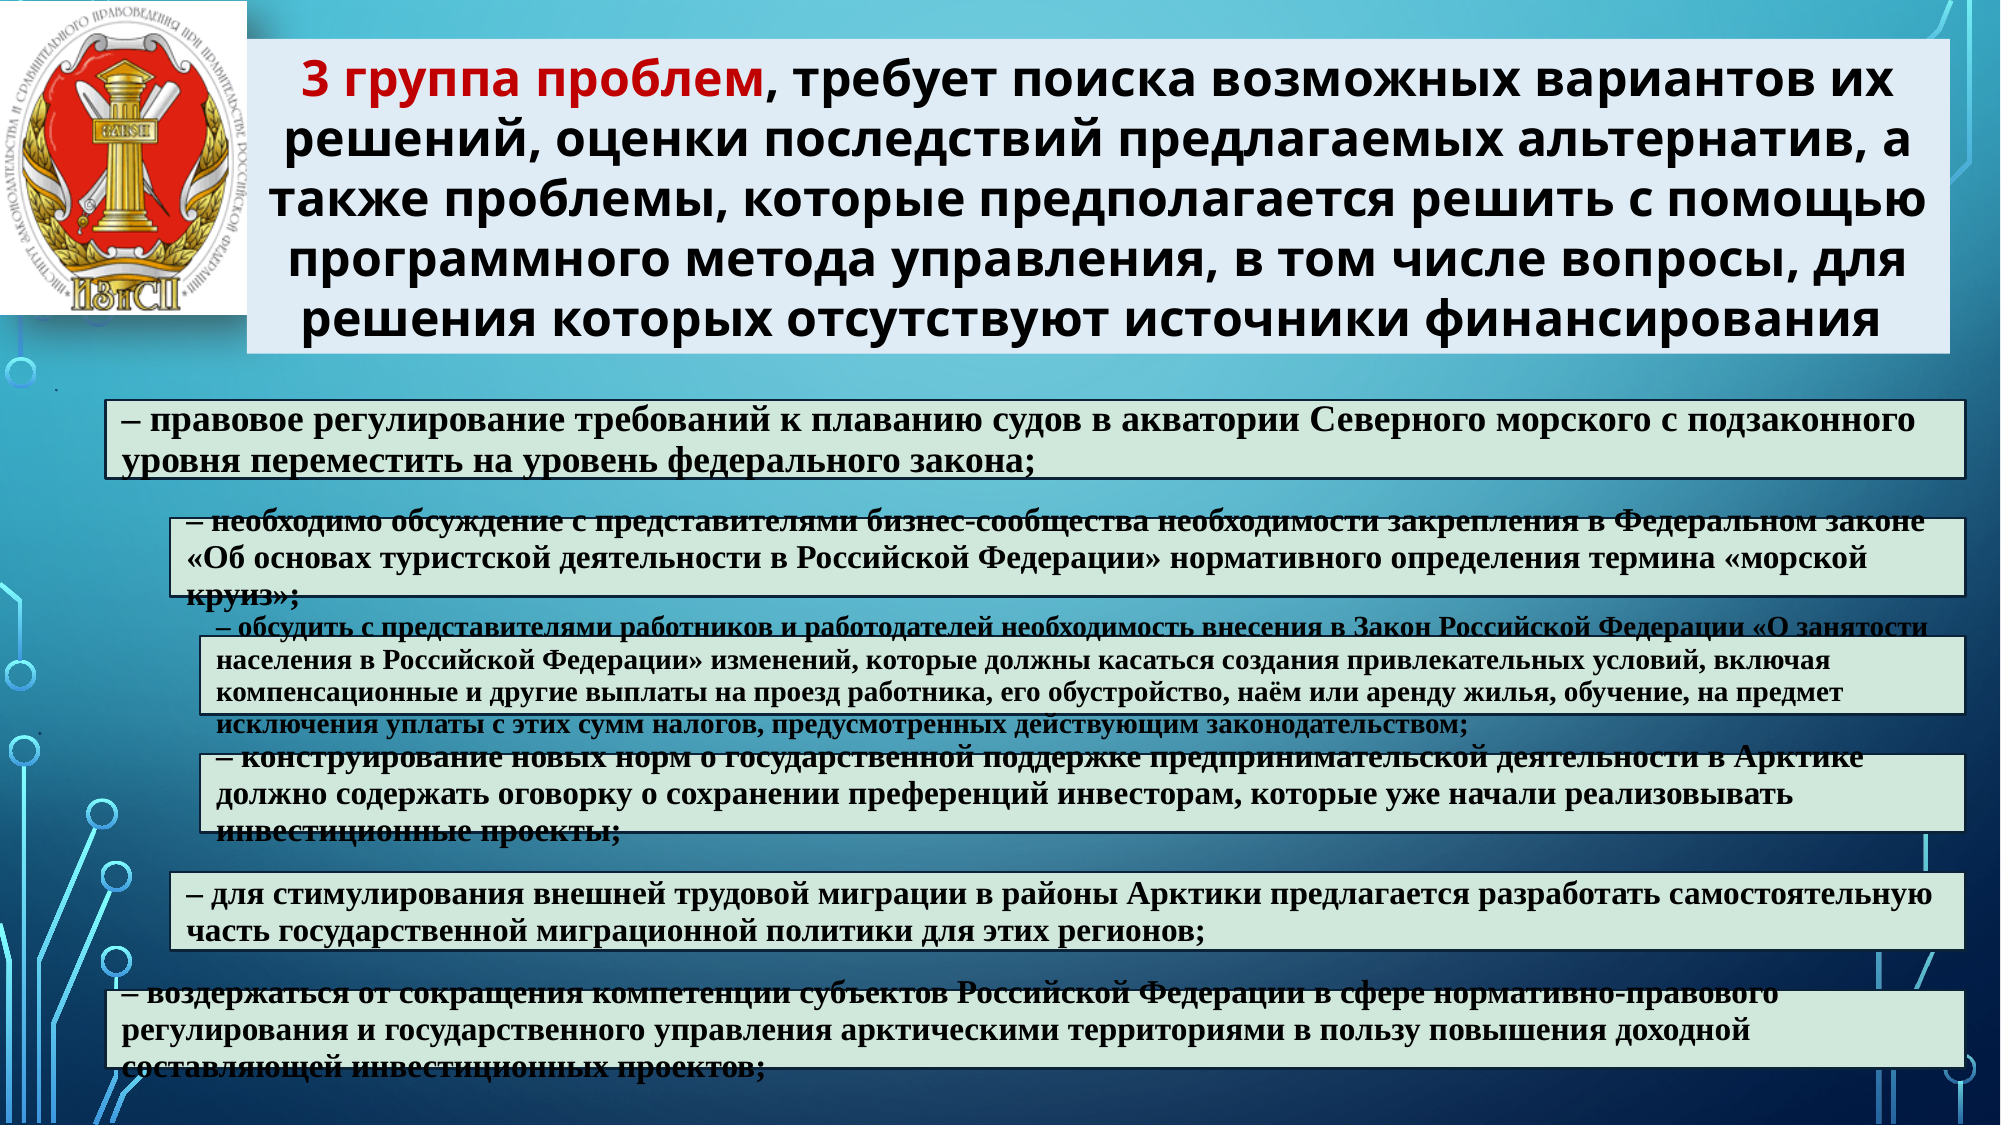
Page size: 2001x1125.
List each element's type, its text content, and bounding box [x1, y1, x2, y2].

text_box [34, 325, 1966, 1074]
text_box 3 группа проблем, требует поиска возможных вариантов их решений, оценки последствий предлагаемых альтернатив, а также проблемы, которые предполагается решить с помощью программного метода управления, в том числе вопросы, для решения которых отсутствуют источники финансирования [246, 38, 1950, 325]
picture [0, 1, 247, 316]
